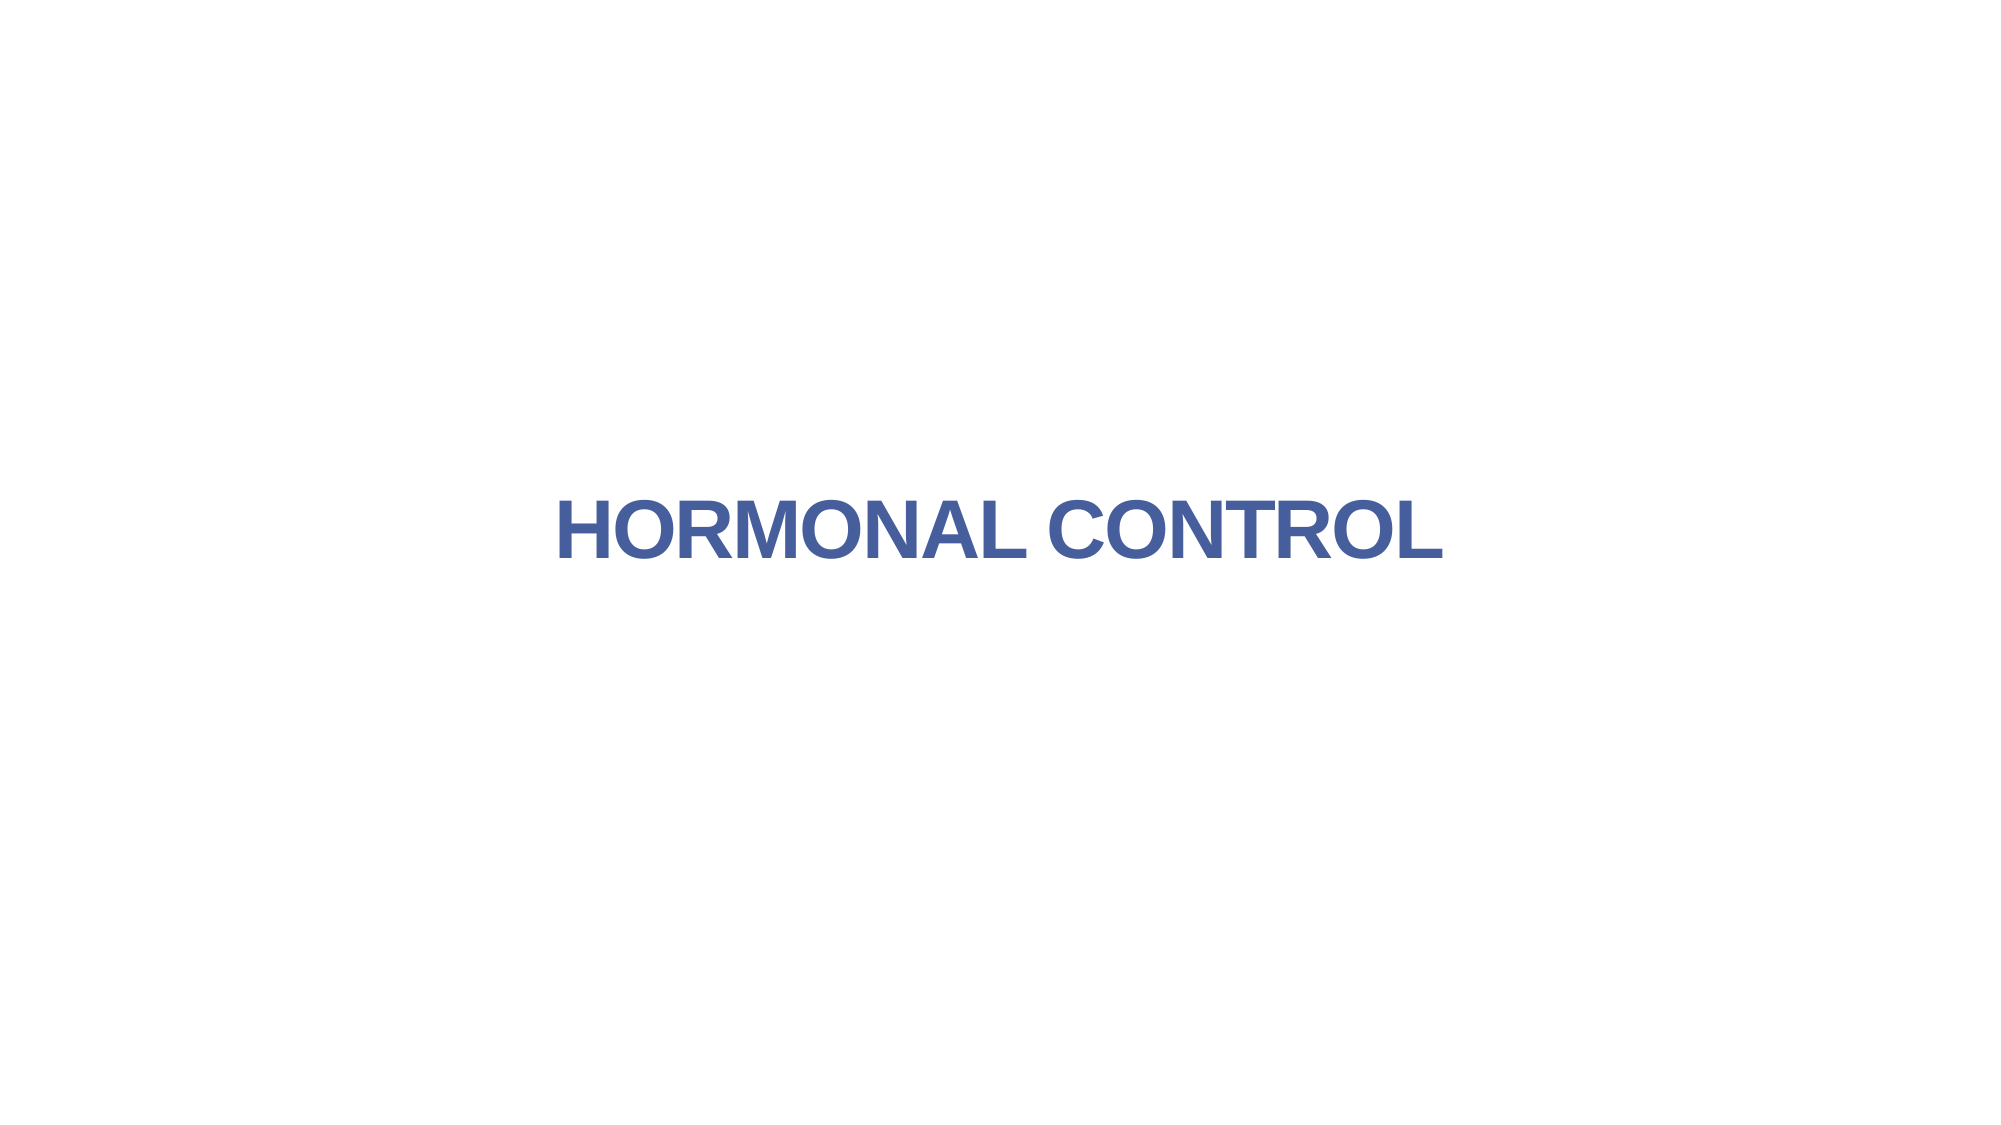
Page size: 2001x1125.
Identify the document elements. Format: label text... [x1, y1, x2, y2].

title HORMONAL CONTROL [324, 443, 1675, 607]
